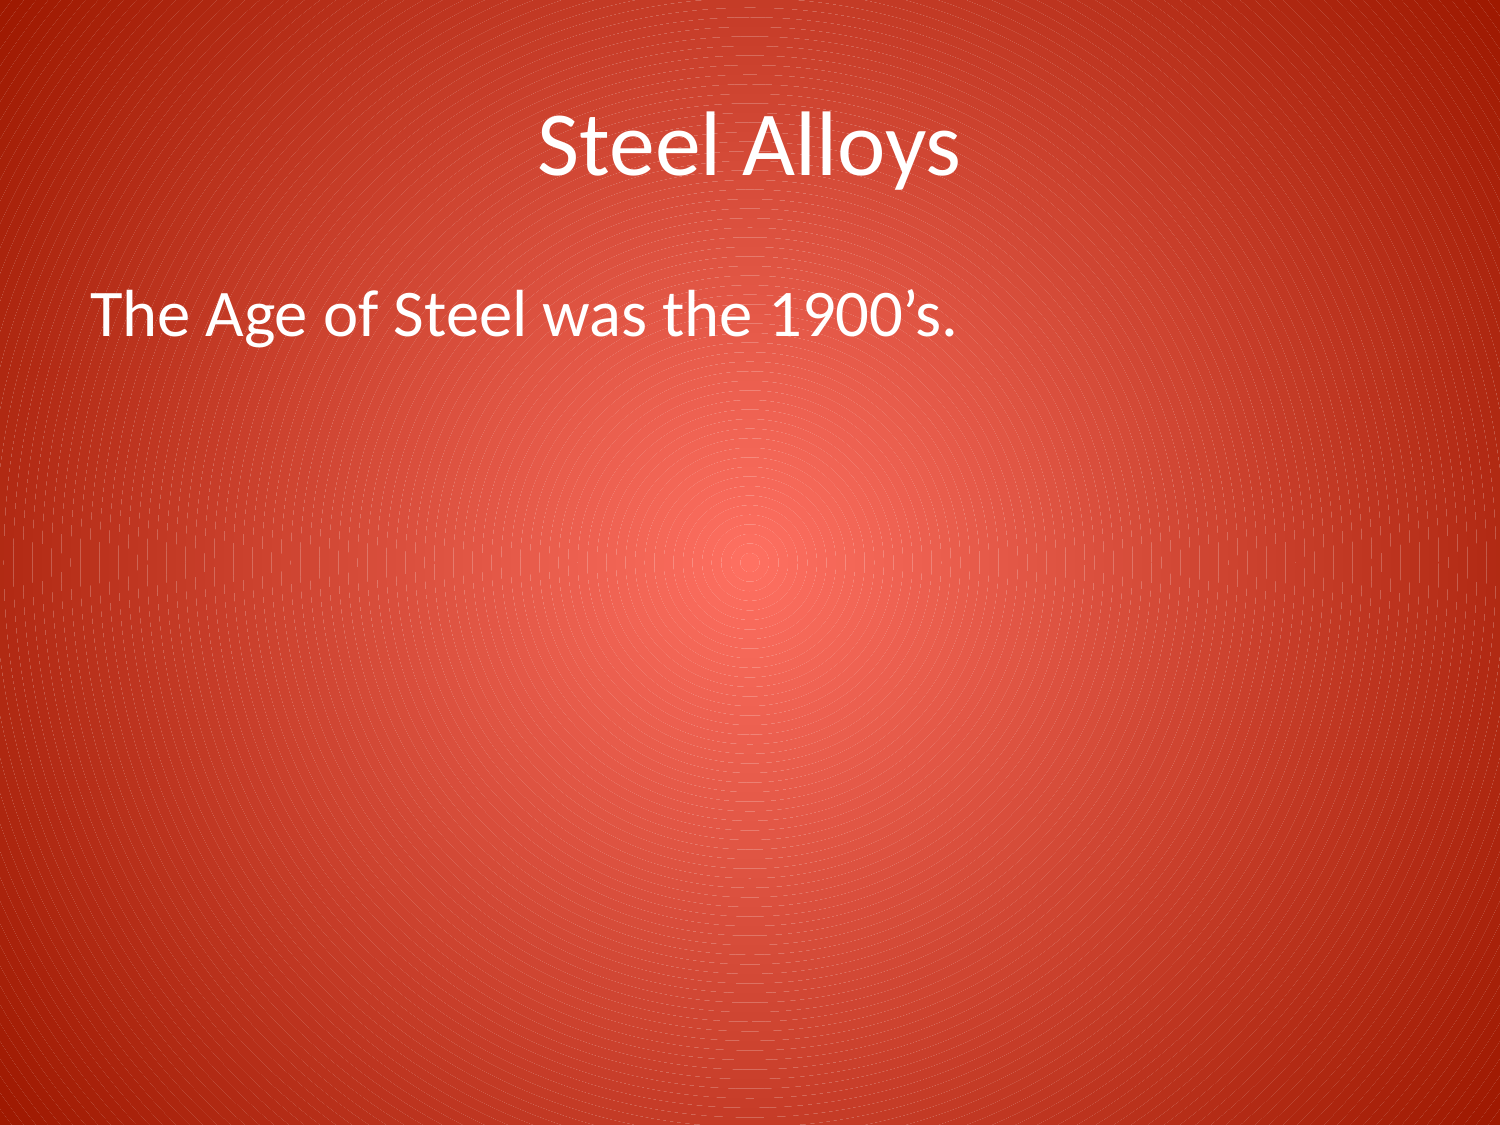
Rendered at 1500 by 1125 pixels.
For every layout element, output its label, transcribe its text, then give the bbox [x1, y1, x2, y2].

list The Age of Steel was the 1900’s. [75, 262, 1425, 1005]
title Steel Alloys [75, 45, 1425, 233]
